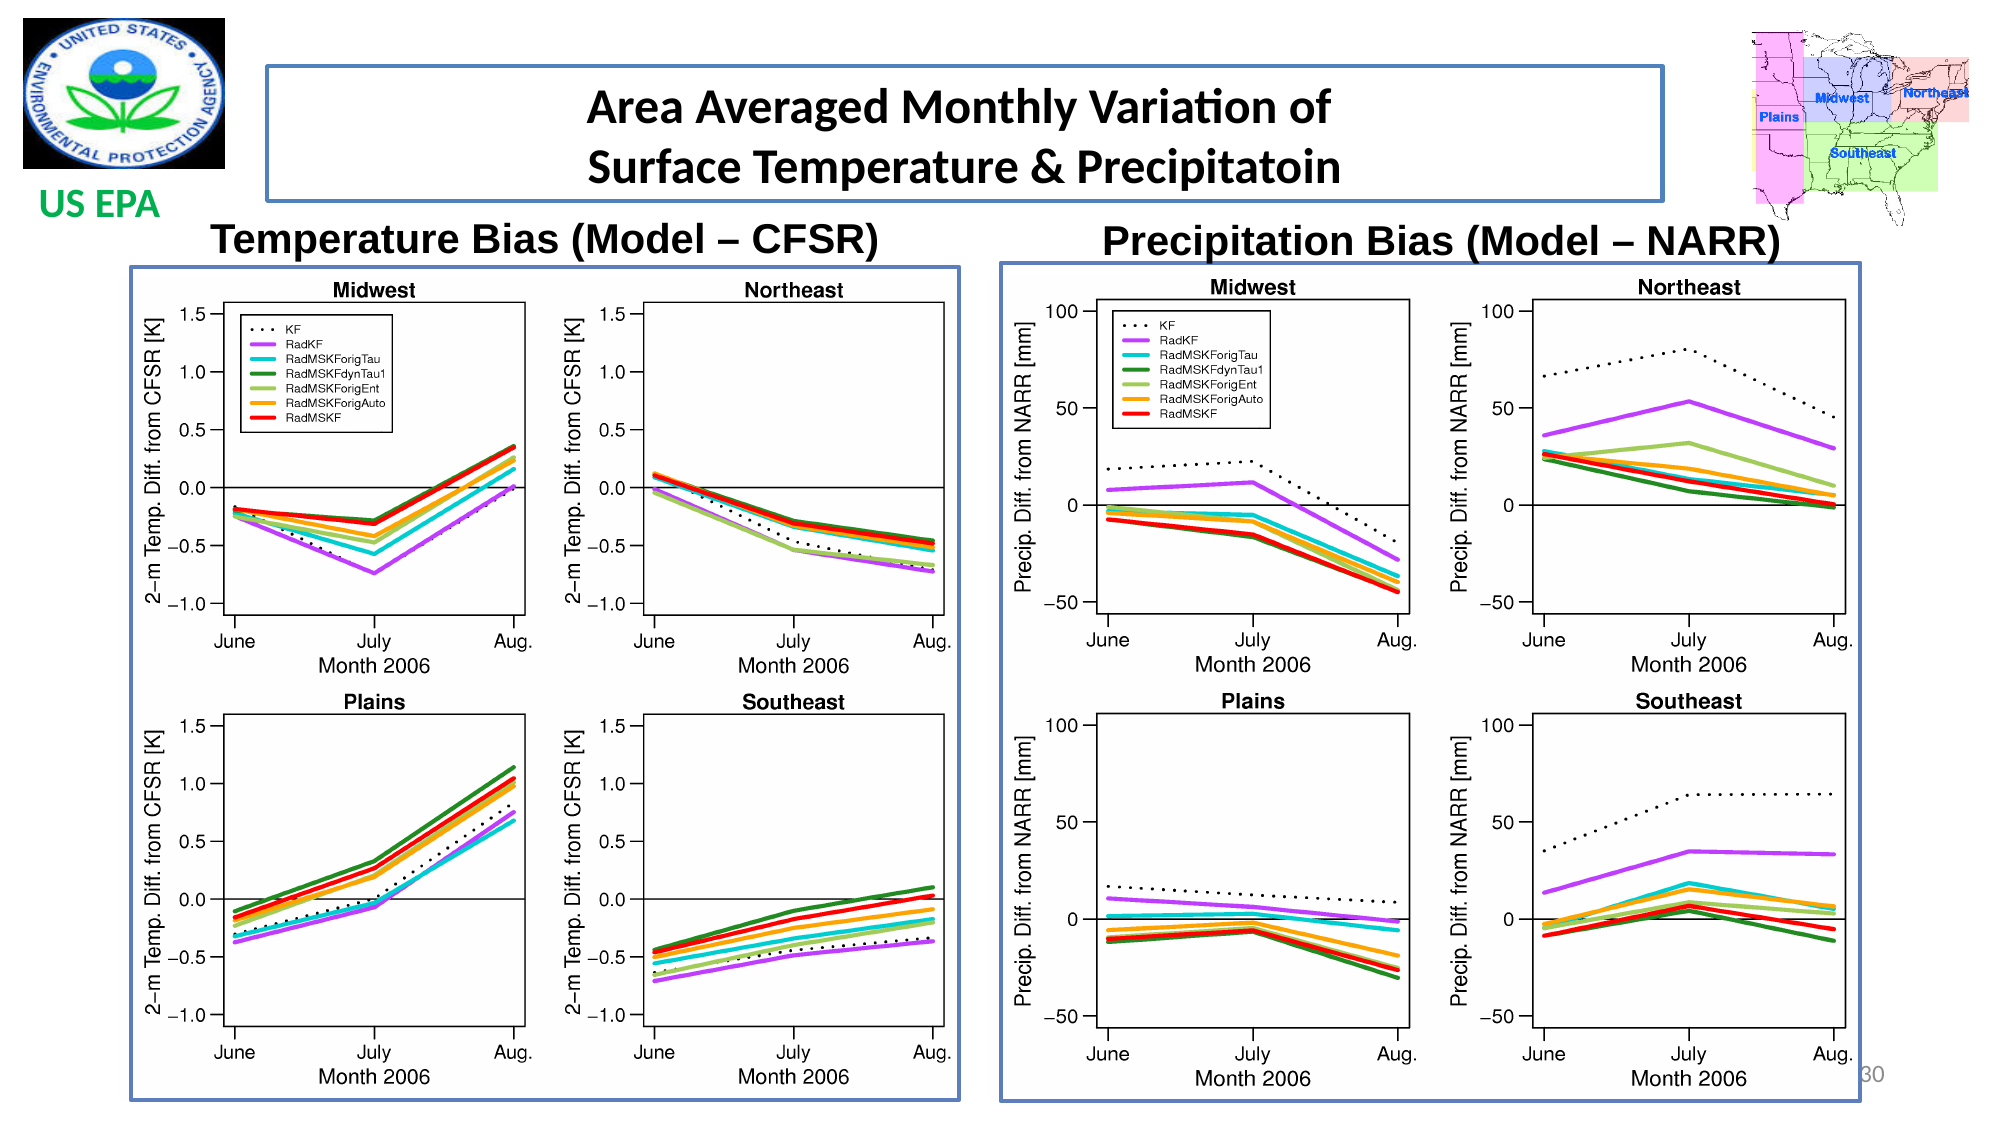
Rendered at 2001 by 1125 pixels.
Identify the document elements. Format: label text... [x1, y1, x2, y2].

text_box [988, 213, 1861, 1103]
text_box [23, 18, 226, 235]
slide_number 30 [1865, 1042, 1900, 1103]
text_box Area Averaged Monthly Variation of Surface Temperature & Precipitatoin [265, 64, 1665, 203]
picture [1751, 29, 1970, 227]
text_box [119, 211, 960, 1101]
